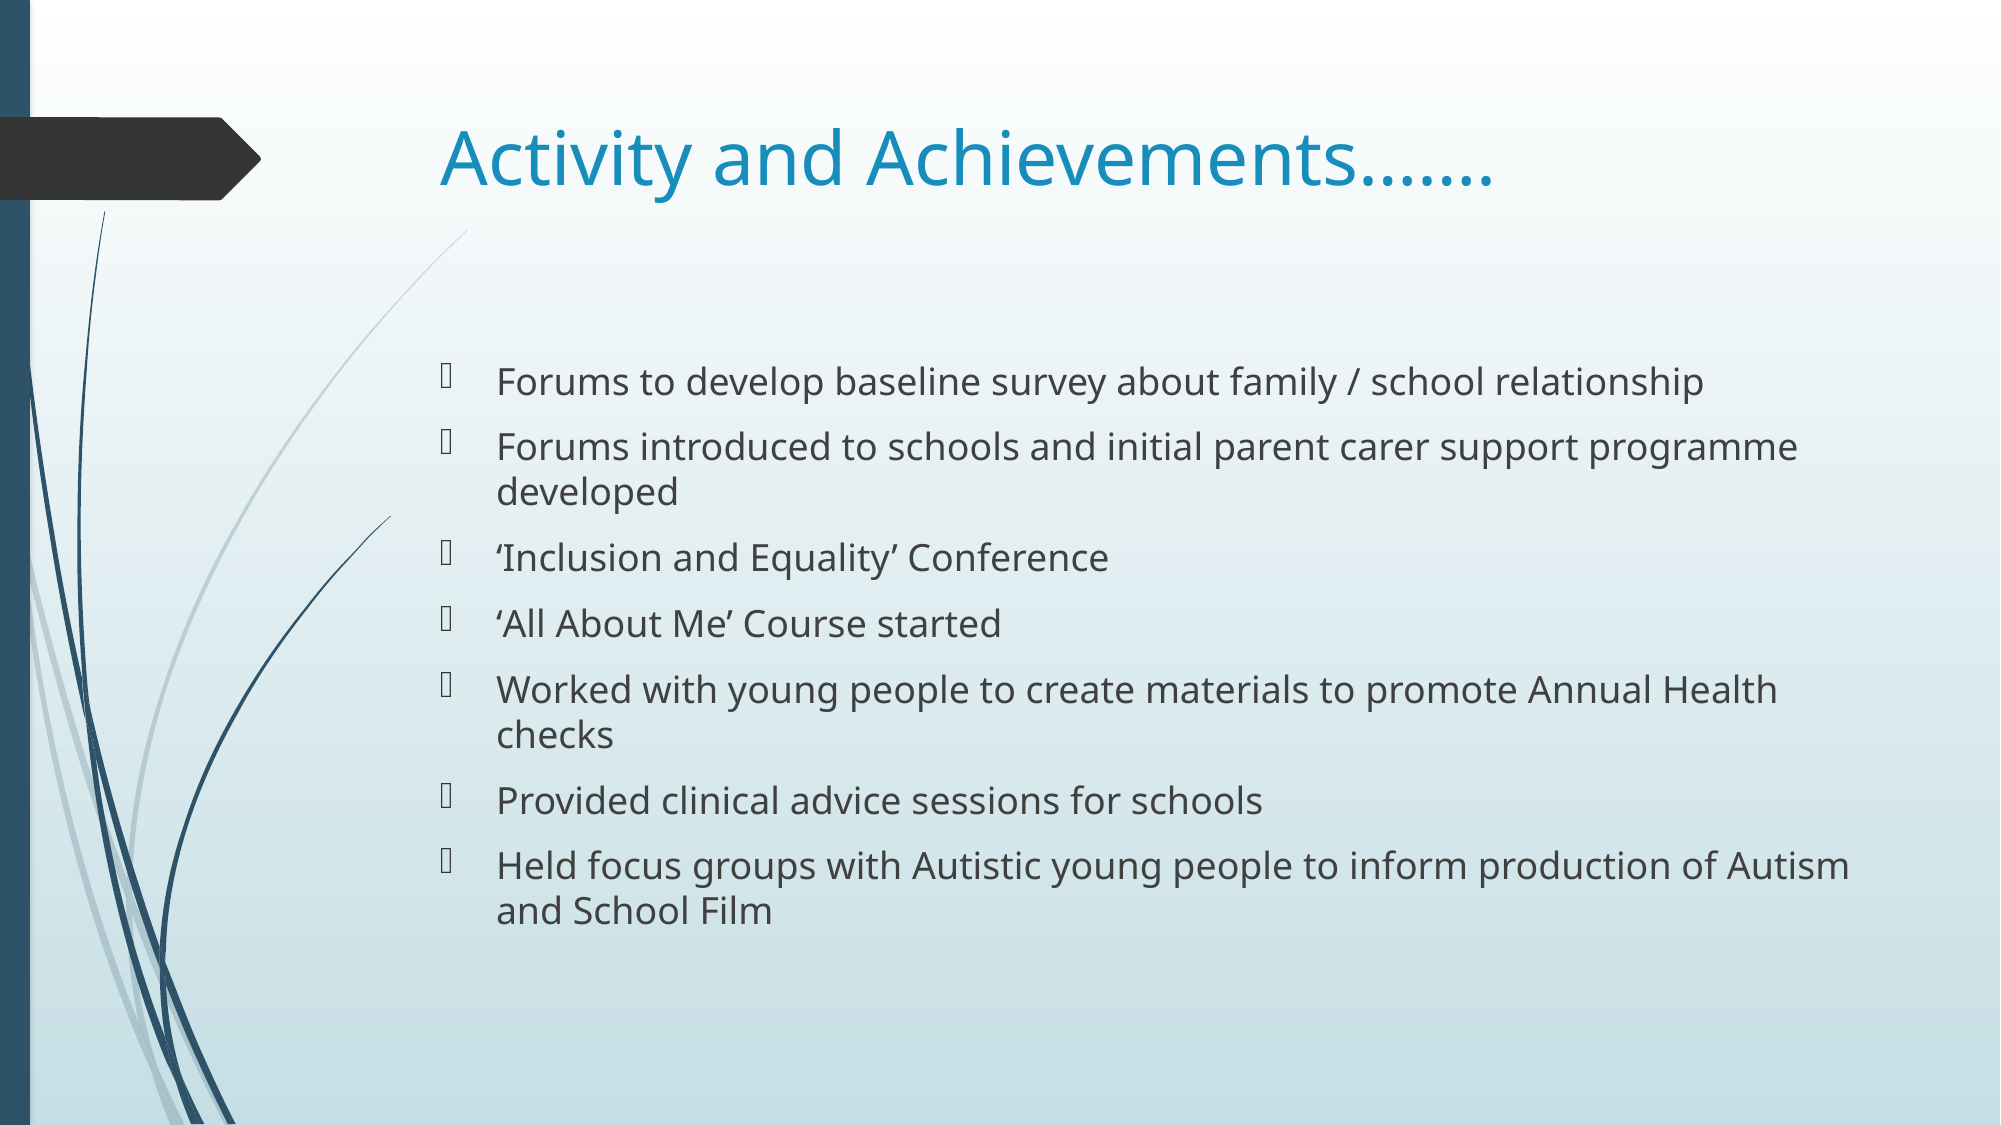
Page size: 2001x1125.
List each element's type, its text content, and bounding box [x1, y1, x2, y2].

title Activity and Achievements……. [425, 102, 1888, 313]
list Forums to develop baseline survey about family / school relationship Forums introduced to schools and initial parent carer support programme developed ‘Inclusion and Equality’ Conference ‘All About Me’ Course started Worked with young people to create materials to promote Annual Health checks Provided clinical advice sessions for schools Held focus groups with Autistic young people to inform production of Autism and School Film [424, 350, 1888, 970]
